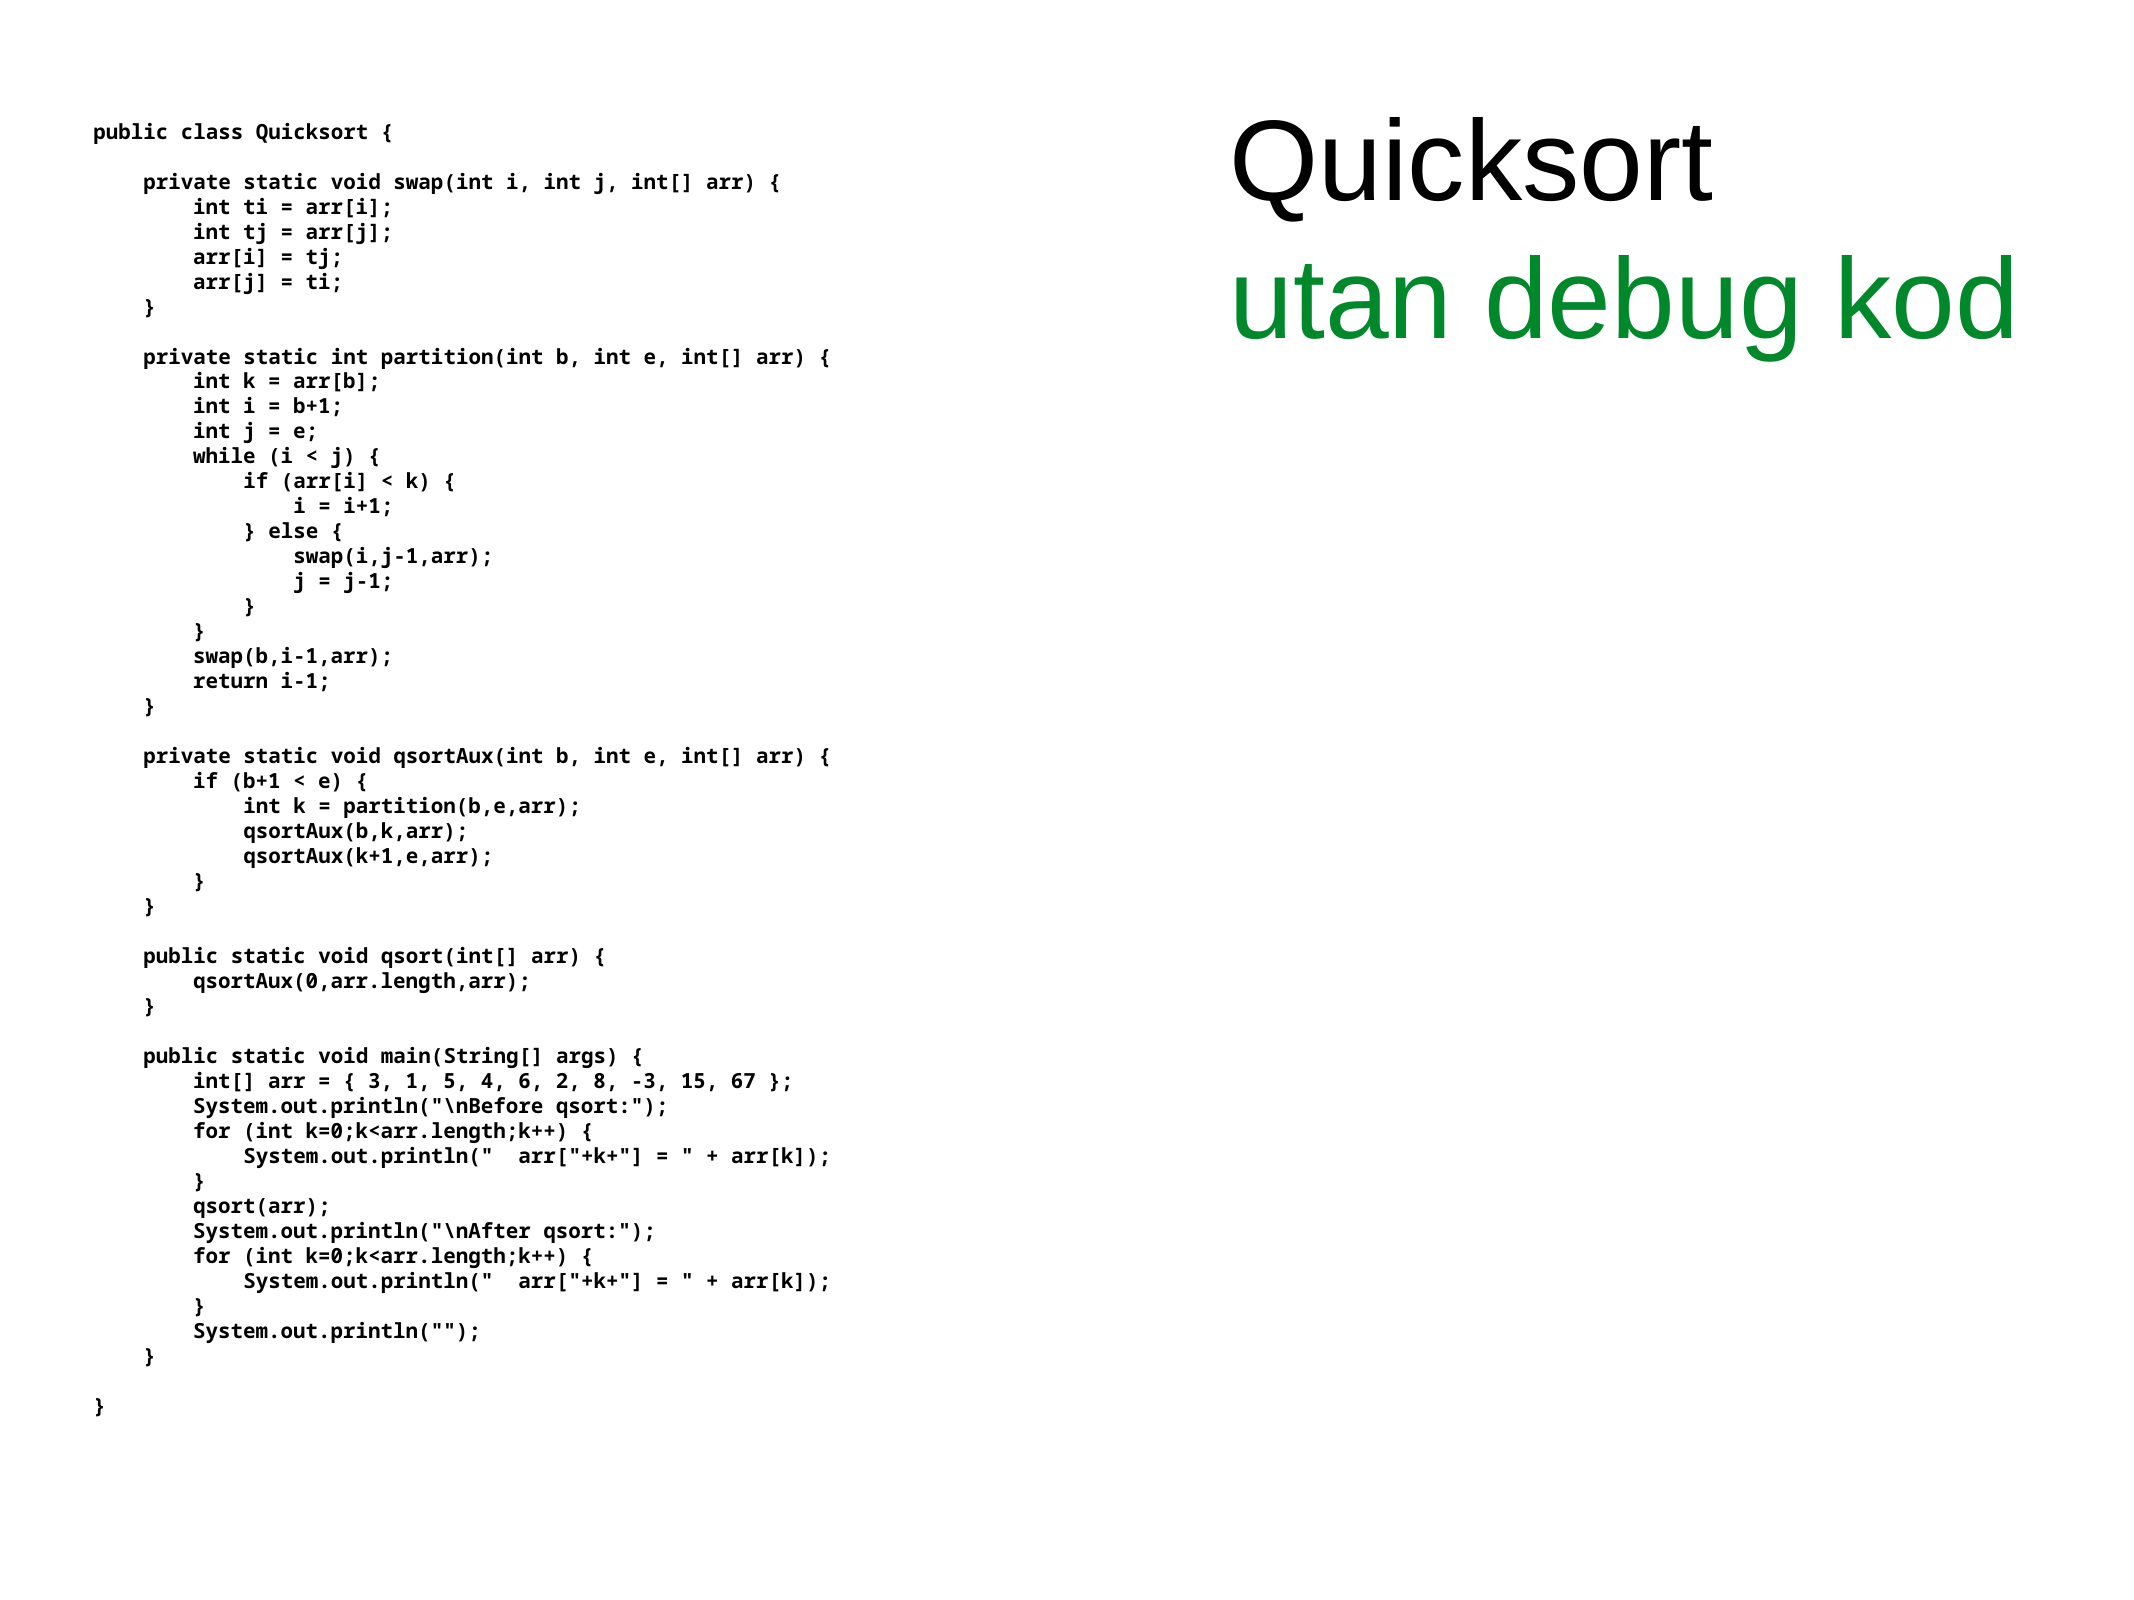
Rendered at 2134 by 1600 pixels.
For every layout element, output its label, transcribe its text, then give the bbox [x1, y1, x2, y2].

text_box Quicksort utan debug kod [1229, 46, 2134, 401]
text_box public class Quicksort { private static void swap(int i, int j, int[] arr) { int ti = arr[i]; int tj = arr[j]; arr[i] = tj; arr[j] = ti; } private static int partition(int b, int e, int[] arr) { int k = arr[b]; int i = b+1; int j = e; while (i < j) { if (arr[i] < k) { i = i+1; } else { swap(i,j-1,arr); j = j-1; } } swap(b,i-1,arr); return i-1; } private static void qsortAux(int b, int e, int[] arr) { if (b+1 < e) { int k = partition(b,e,arr); qsortAux(b,k,arr); qsortAux(k+1,e,arr); } } public static void qsort(int[] arr) { qsortAux(0,arr.length,arr); } public static void main(String[] args) { int[] arr = { 3, 1, 5, 4, 6, 2, 8, -3, 15, 67 }; System.out.println("\nBefore qsort:"); for (int k=0;k<arr.length;k++) { System.out.println(" arr["+k+"] = " + arr[k]); } qsort(arr); System.out.println("\nAfter qsort:"); for (int k=0;k<arr.length;k++) { System.out.println(" arr["+k+"] = " + arr[k]); } System.out.println(""); } } [93, 118, 1138, 1418]
